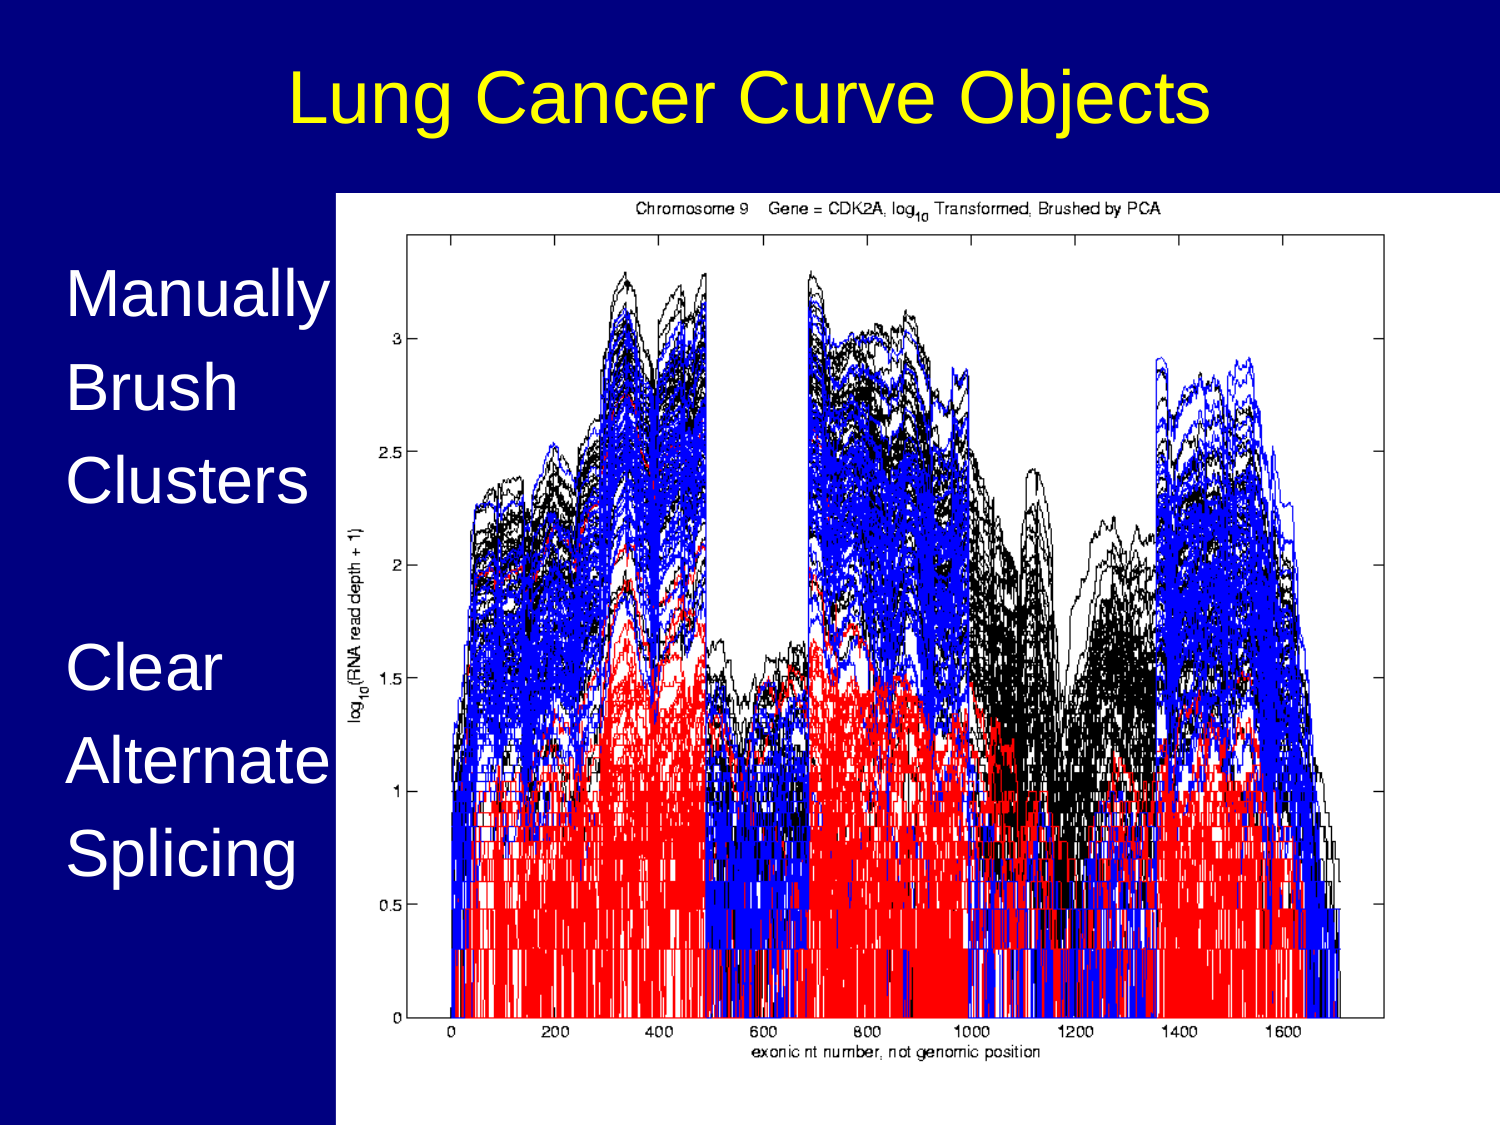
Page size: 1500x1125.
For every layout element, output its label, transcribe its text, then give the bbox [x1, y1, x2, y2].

picture [335, 193, 1500, 1125]
list Manually Brush Clusters Clear Alternate Splicing [50, 242, 330, 1100]
title Lung Cancer Curve Objects [112, 0, 1388, 188]
